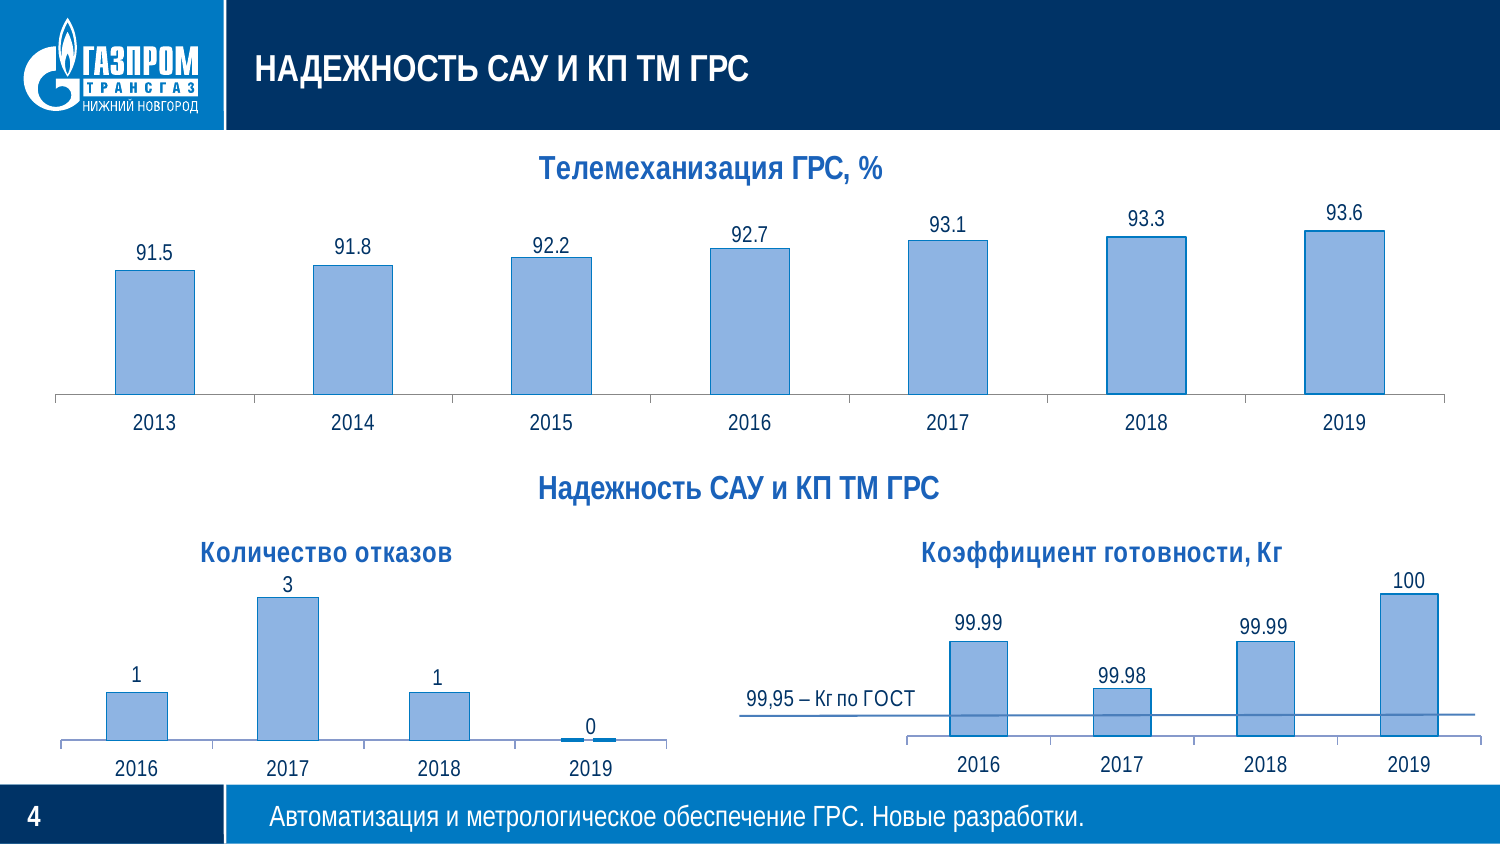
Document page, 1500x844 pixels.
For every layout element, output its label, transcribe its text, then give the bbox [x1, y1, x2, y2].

list Автоматизация и метрологическое обеспечение ГРС. Новые разработки. [254, 792, 1456, 841]
text_box Надежность САУ и КП ТМ ГРС [523, 459, 956, 514]
chart [31, 522, 1500, 789]
chart [0, 116, 1500, 442]
title НАДЕЖНОСТЬ САУ И КП ТМ ГРС [254, 12, 1456, 115]
